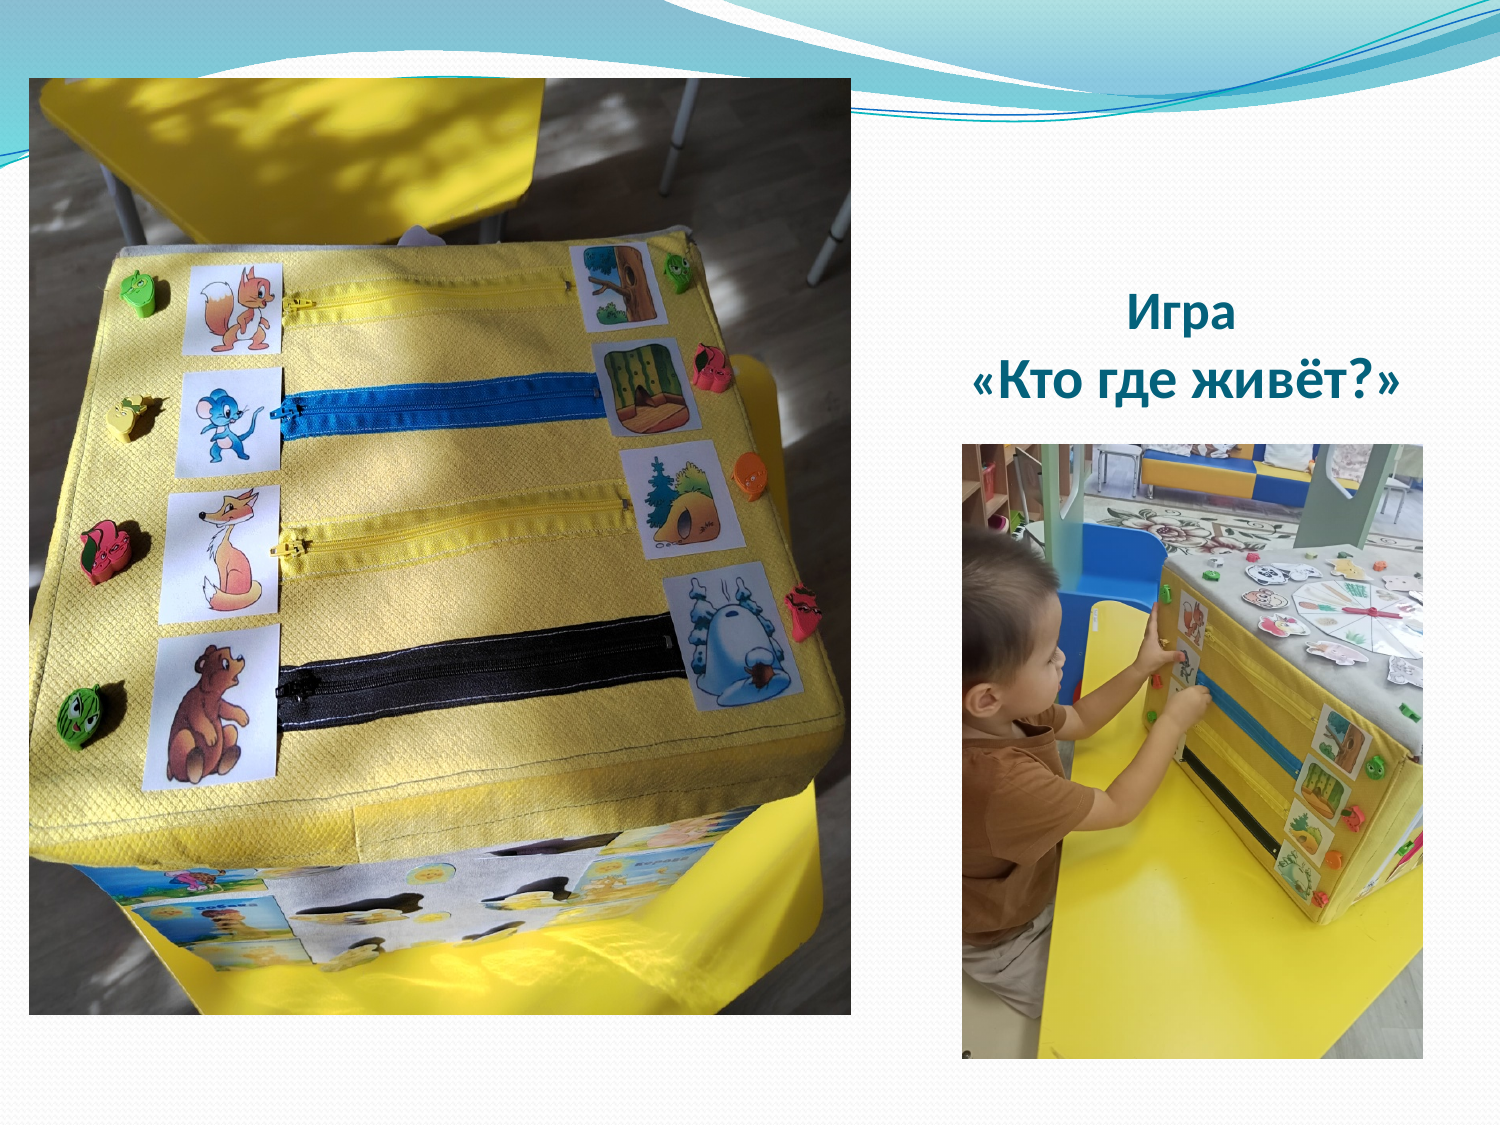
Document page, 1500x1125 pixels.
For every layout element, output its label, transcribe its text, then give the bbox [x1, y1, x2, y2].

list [29, 77, 851, 1015]
picture [962, 444, 1424, 1059]
title Игра «Кто где живёт?» [962, 219, 1413, 411]
